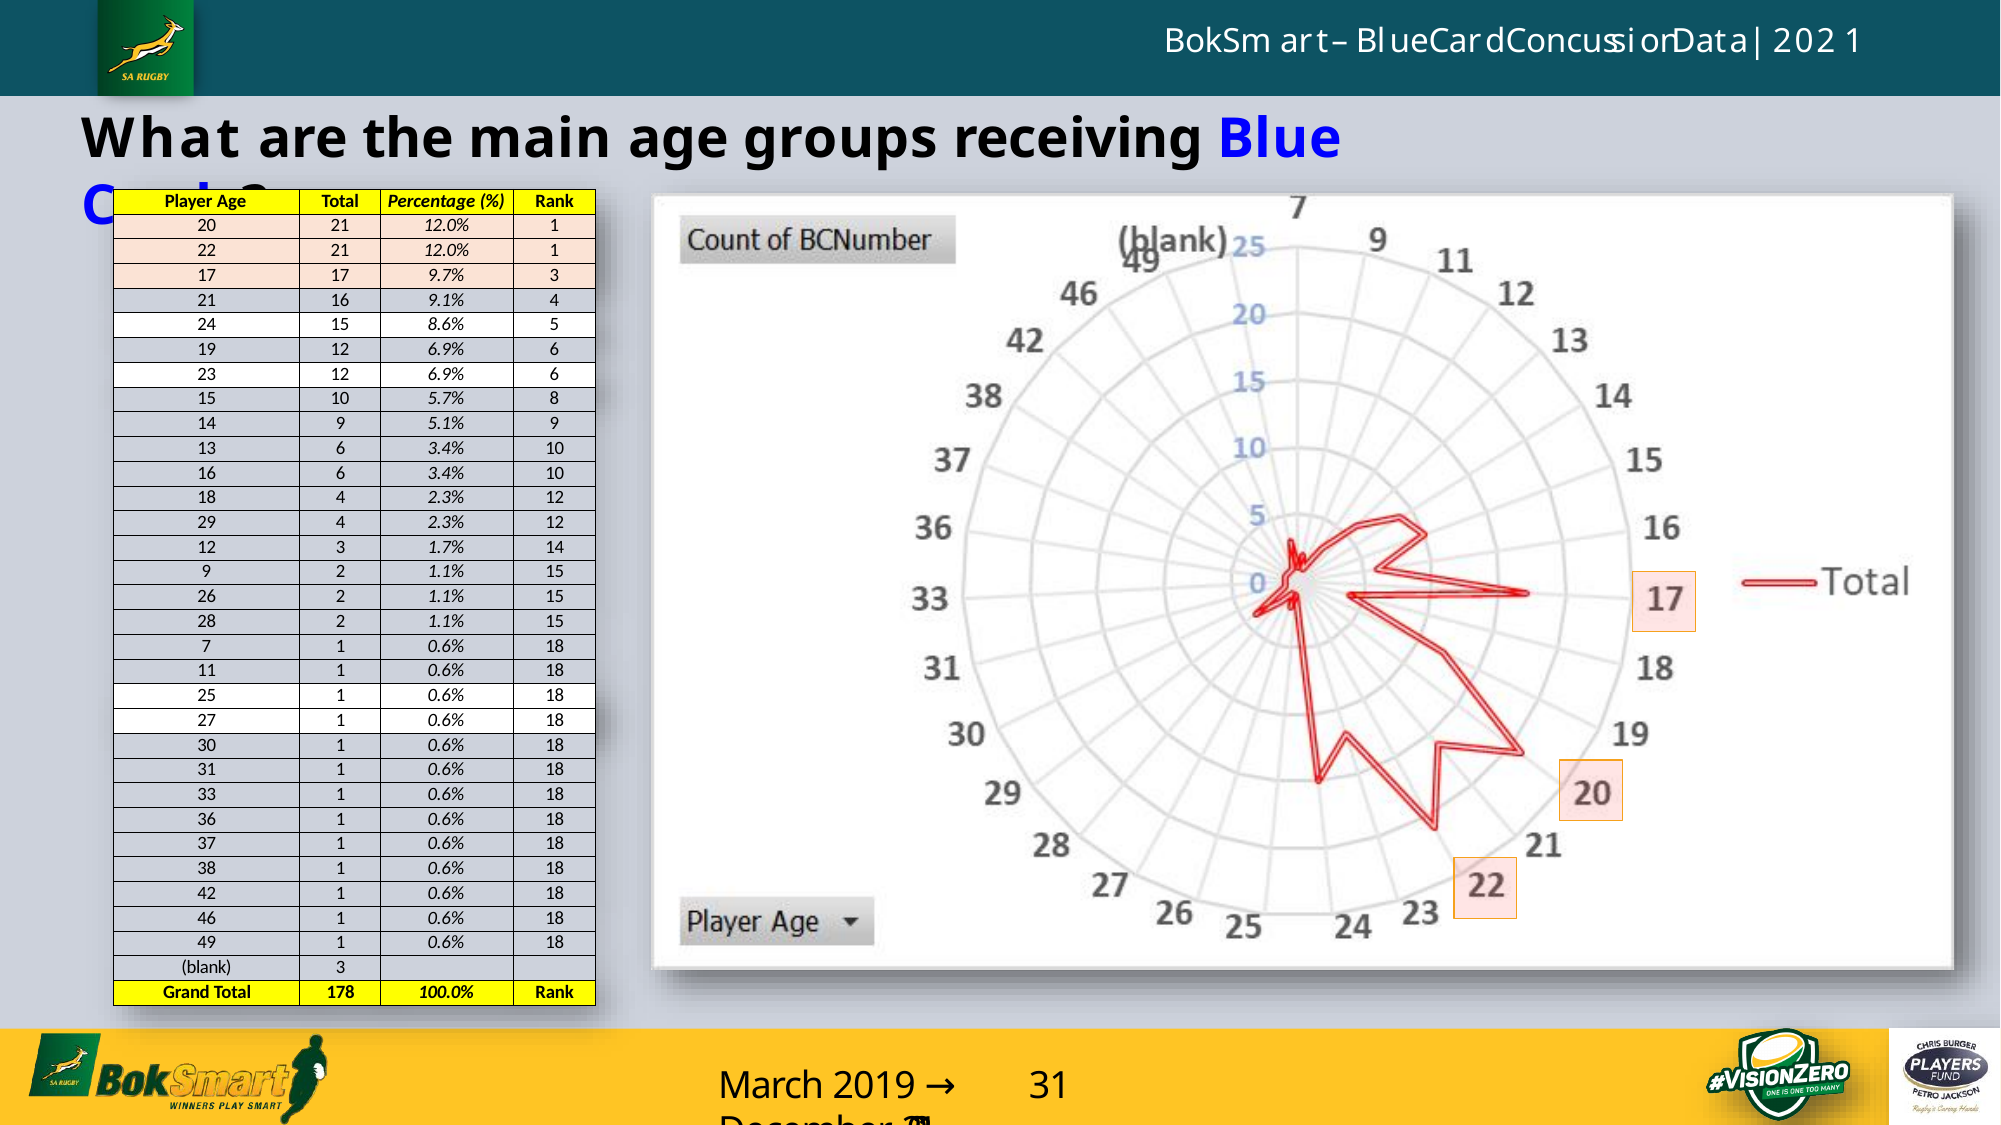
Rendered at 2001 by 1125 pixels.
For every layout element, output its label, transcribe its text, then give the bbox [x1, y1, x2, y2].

table_cell 36 [114, 808, 299, 832]
table_cell 28 [114, 610, 299, 634]
table_cell 1 [300, 783, 380, 807]
table_cell 12.0% [381, 239, 513, 263]
table_cell 6 [300, 462, 380, 486]
table_cell 3 [300, 536, 380, 560]
table_cell 18 [514, 635, 595, 659]
table_cell 7 [114, 635, 299, 659]
text_box [81, 157, 659, 1069]
table_cell 1 [300, 684, 380, 708]
table_cell 1.1% [381, 585, 513, 609]
table_cell 27 [114, 709, 299, 733]
table_cell 16 [114, 462, 299, 486]
table_cell 10 [300, 388, 380, 411]
table_cell 46 [114, 907, 299, 931]
table_cell 0.6% [381, 808, 513, 832]
table_cell 6 [514, 338, 595, 362]
table_cell 0.6% [381, 734, 513, 758]
table_cell 5 [514, 313, 595, 337]
table_cell 26 [114, 585, 299, 609]
table_header Player Age [114, 190, 299, 214]
table_cell 0.6% [381, 783, 513, 807]
table_cell 15 [514, 561, 595, 584]
table_cell 1 [300, 932, 380, 955]
table_cell 23 [114, 363, 299, 387]
table_cell 0.6% [381, 907, 513, 931]
table_cell [381, 956, 513, 980]
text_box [618, 161, 2000, 1032]
table_cell 100.0% [381, 981, 513, 1005]
table_cell 3.4% [381, 462, 513, 486]
table_cell 33 [114, 783, 299, 807]
table_cell 2 [300, 585, 380, 609]
table_cell 1 [514, 239, 595, 263]
table_cell 14 [114, 412, 299, 436]
table_cell 1 [300, 759, 380, 782]
table_cell 2.3% [381, 487, 513, 510]
table_cell 22 [114, 239, 299, 263]
table_cell 5.1% [381, 412, 513, 436]
table_cell 18 [514, 833, 595, 856]
table_cell 18 [514, 759, 595, 782]
table_cell 0.6% [381, 857, 513, 881]
table_cell 18 [514, 709, 595, 733]
table_cell 10 [514, 437, 595, 461]
title What are the main age groups receiving Blue Cards? [79, 100, 1445, 291]
table_cell 18 [514, 808, 595, 832]
table_cell 6 [514, 363, 595, 387]
table_cell 0.6% [381, 833, 513, 856]
table_header Rank [514, 190, 595, 214]
table_cell (blank) [114, 956, 299, 980]
table_cell 1.7% [381, 536, 513, 560]
text_box B o k S m a r t – B l u e C a r d C o n c u s s i o n D a t a | 2 0 2 1 [1161, 17, 1960, 59]
table_cell 25 [114, 684, 299, 708]
table_cell 0.6% [381, 709, 513, 733]
table_cell 18 [514, 857, 595, 881]
table_header Total [300, 190, 380, 214]
table_cell 18 [514, 783, 595, 807]
table_cell 18 [514, 660, 595, 683]
table_cell 12 [114, 536, 299, 560]
table_cell 6.9% [381, 363, 513, 387]
table_cell 1.1% [381, 610, 513, 634]
table_cell 13 [114, 437, 299, 461]
table_cell 4 [300, 487, 380, 510]
picture [81, 0, 219, 100]
table_cell 1 [300, 709, 380, 733]
table_cell 12.0% [381, 215, 513, 238]
table_cell 1 [300, 660, 380, 683]
table_cell 18 [514, 932, 595, 955]
table_cell 21 [300, 239, 380, 263]
table_cell 15 [114, 388, 299, 411]
table_cell 178 [300, 981, 380, 1005]
table_cell 1 [514, 215, 595, 238]
table_cell 9 [514, 412, 595, 436]
table_cell 18 [514, 734, 595, 758]
picture [1674, 1032, 2000, 1125]
table_cell 12 [514, 511, 595, 535]
table_cell 29 [114, 511, 299, 535]
table_cell 21 [114, 289, 299, 312]
table_cell 18 [514, 882, 595, 906]
table_cell 18 [514, 907, 595, 931]
table_cell 30 [114, 734, 299, 758]
table_cell 15 [514, 610, 595, 634]
table_cell 14 [514, 536, 595, 560]
table_cell 1 [300, 857, 380, 881]
table_cell 17 [114, 264, 299, 288]
table_cell 1 [300, 635, 380, 659]
table_cell 10 [514, 462, 595, 486]
table_cell 12 [514, 487, 595, 510]
table_cell 17 [300, 264, 380, 288]
table_cell 49 [114, 932, 299, 955]
table_cell Rank [514, 981, 595, 1005]
table_cell 2 [300, 561, 380, 584]
table_cell 1.1% [381, 561, 513, 584]
table_cell 9 [300, 412, 380, 436]
table_cell 21 [300, 215, 380, 238]
table_cell 1 [300, 907, 380, 931]
table_cell 37 [114, 833, 299, 856]
table_cell 19 [114, 338, 299, 362]
table_cell 4 [514, 289, 595, 312]
table_cell 38 [114, 857, 299, 881]
table_cell 3 [514, 264, 595, 288]
table_cell 11 [114, 660, 299, 683]
table_cell 9.7% [381, 264, 513, 288]
table_cell 9.1% [381, 289, 513, 312]
table_cell 42 [114, 882, 299, 906]
table_cell 3.4% [381, 437, 513, 461]
table_cell 12 [300, 338, 380, 362]
table_header Percentage (%) [381, 190, 513, 214]
table_cell [514, 956, 595, 980]
table_cell 31 [114, 759, 299, 782]
table_cell 6 [300, 437, 380, 461]
table_cell 2.3% [381, 511, 513, 535]
table_cell 3 [300, 956, 380, 980]
table_cell 0.6% [381, 660, 513, 683]
table_cell Grand Total [114, 981, 299, 1005]
table_cell 2 [300, 610, 380, 634]
table_cell 12 [300, 363, 380, 387]
table_cell 24 [114, 313, 299, 337]
table_cell 0.6% [381, 932, 513, 955]
table_cell 8.6% [381, 313, 513, 337]
table_cell 18 [114, 487, 299, 510]
table_cell 0.6% [381, 684, 513, 708]
table_cell 9 [114, 561, 299, 584]
table_cell 18 [514, 684, 595, 708]
table_cell 1 [300, 808, 380, 832]
table_cell 0.6% [381, 635, 513, 659]
table_cell 6.9% [381, 338, 513, 362]
table_cell 5.7% [381, 388, 513, 411]
table_cell 1 [300, 833, 380, 856]
table_cell 8 [514, 388, 595, 411]
table_cell 0.6% [381, 759, 513, 782]
table_cell 1 [300, 882, 380, 906]
table_cell 15 [514, 585, 595, 609]
picture [28, 1033, 328, 1125]
text_box March 2019 → 31 December 2021 [715, 1058, 1252, 1125]
table_cell 20 [114, 215, 299, 238]
table_cell 16 [300, 289, 380, 312]
table_cell 4 [300, 511, 380, 535]
table_cell 1 [300, 734, 380, 758]
table_cell 0.6% [381, 882, 513, 906]
table_cell 15 [300, 313, 380, 337]
